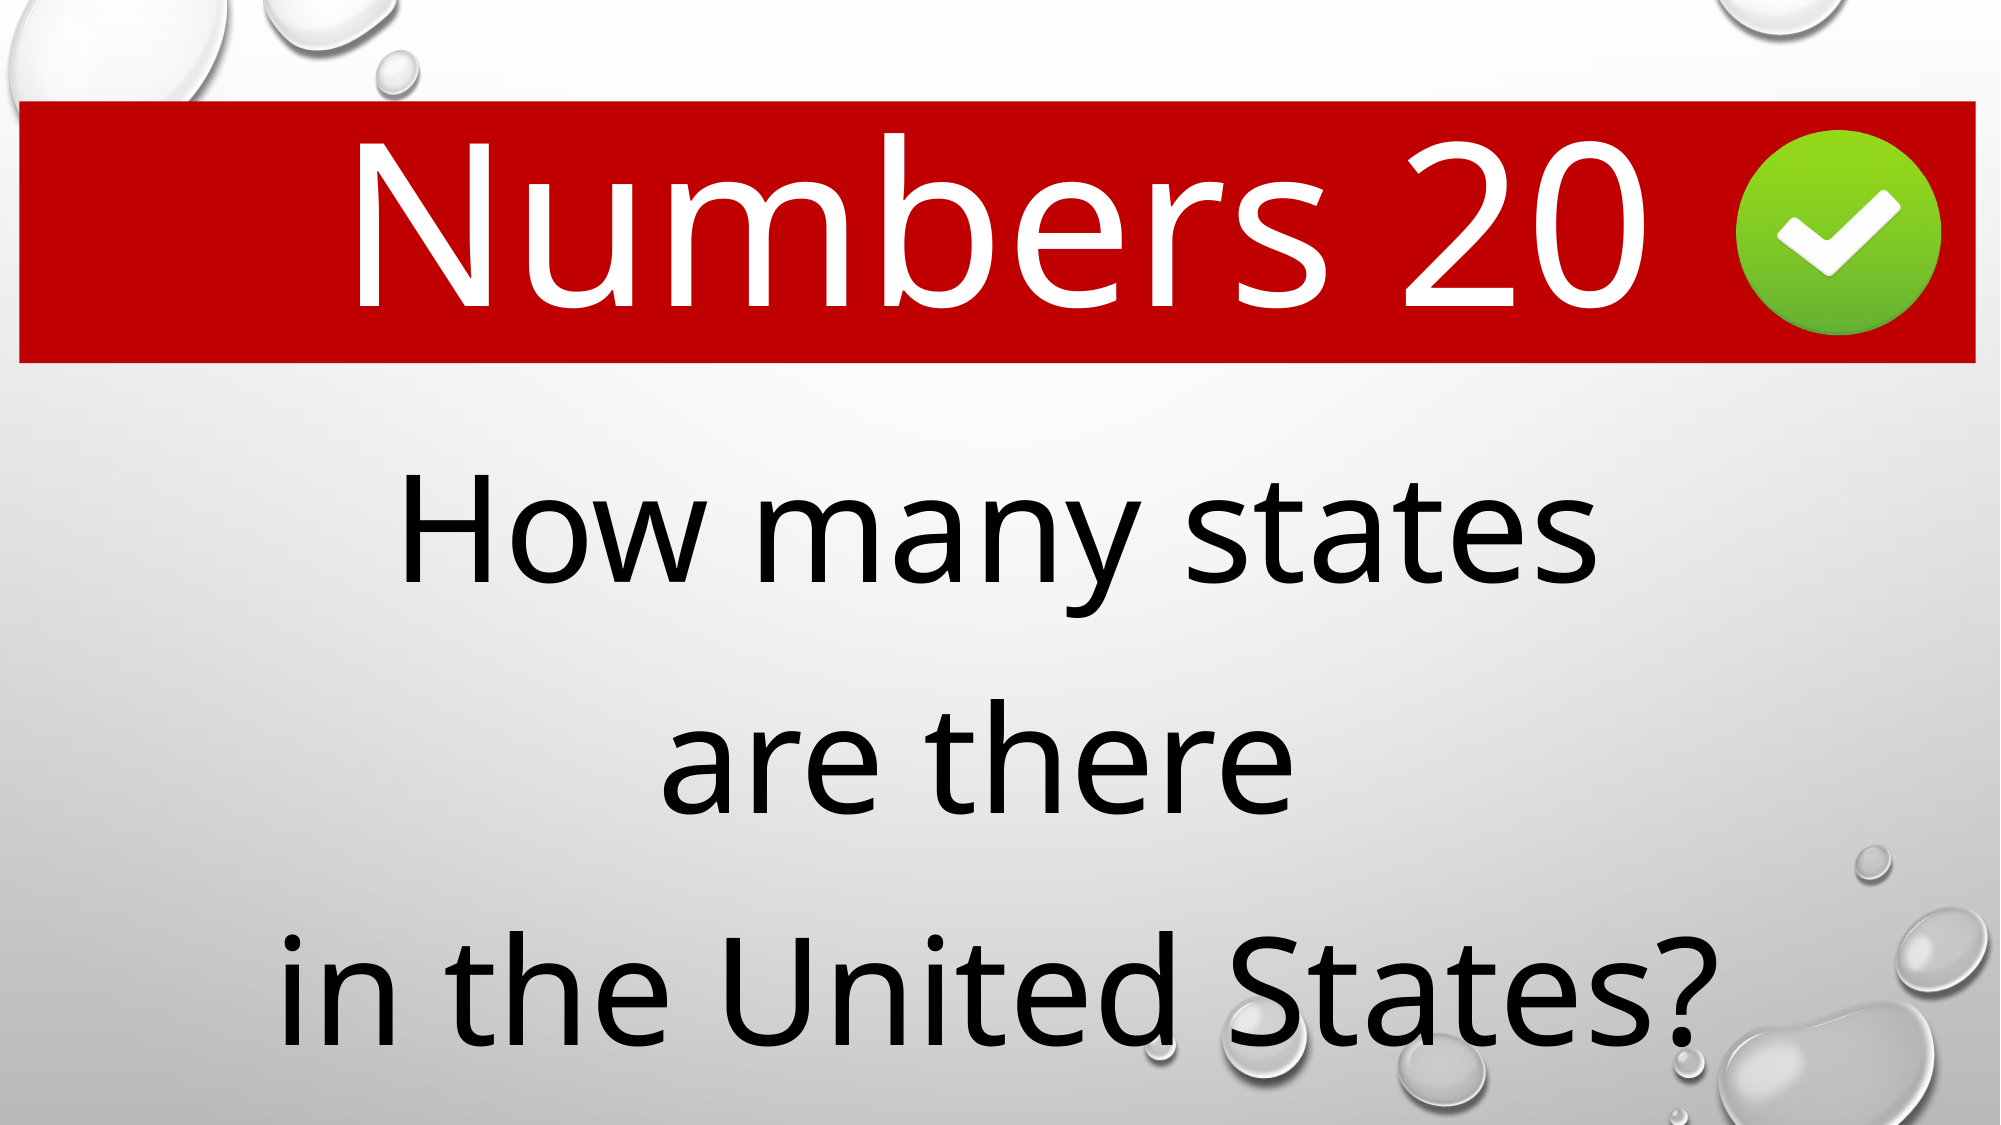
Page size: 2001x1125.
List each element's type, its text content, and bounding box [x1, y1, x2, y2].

picture [0, 0, 2000, 1125]
title Numbers 20 [19, 101, 1976, 364]
list How many states are there in the United States? [19, 388, 1976, 1084]
